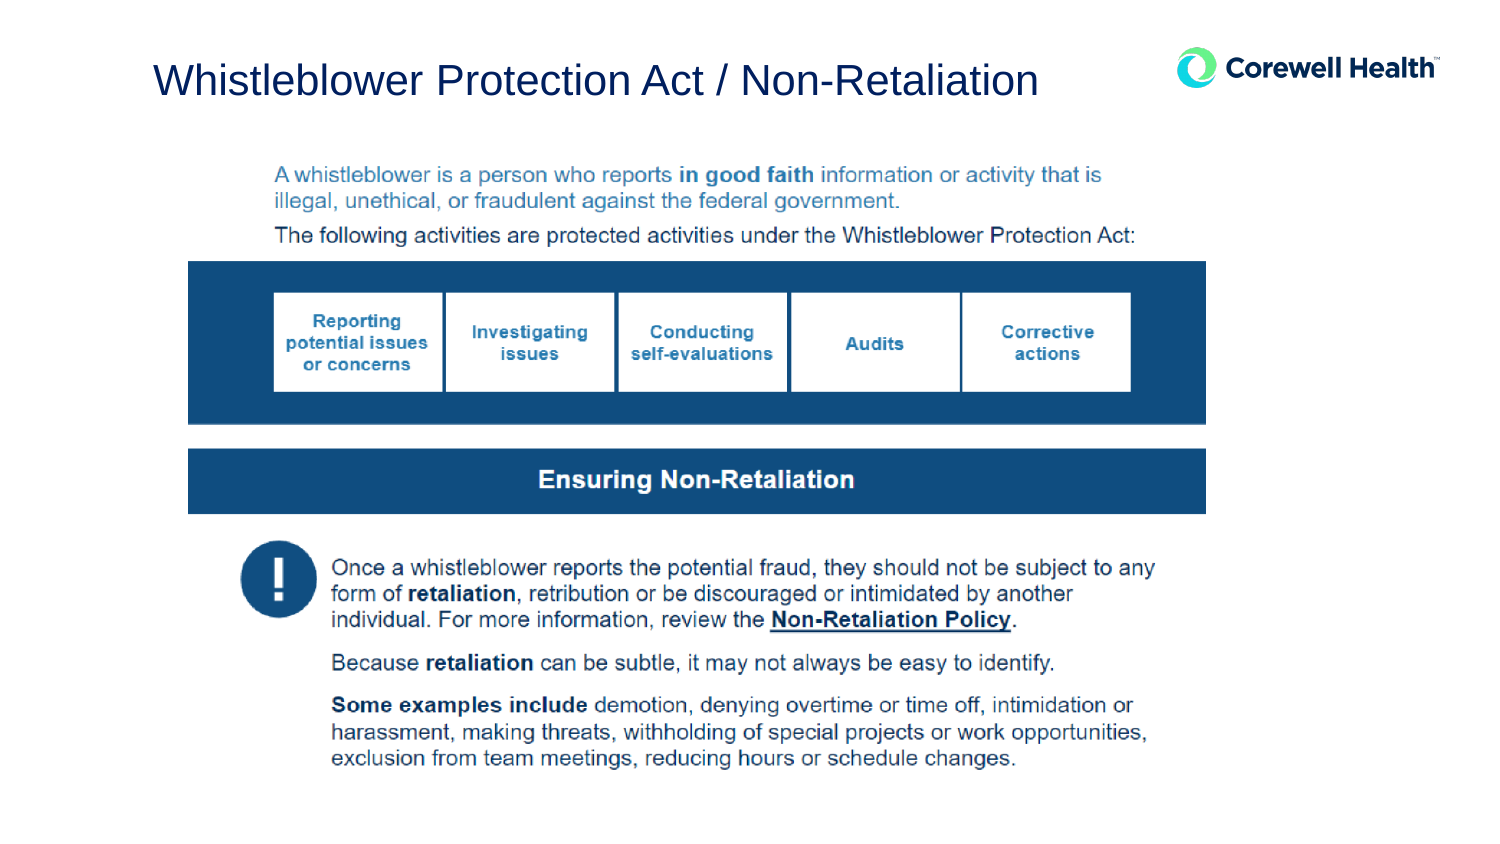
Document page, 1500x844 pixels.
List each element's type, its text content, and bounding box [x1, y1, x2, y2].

picture [181, 146, 1213, 794]
title Whistleblower Protection Act / Non-Retaliation [151, 50, 1189, 194]
